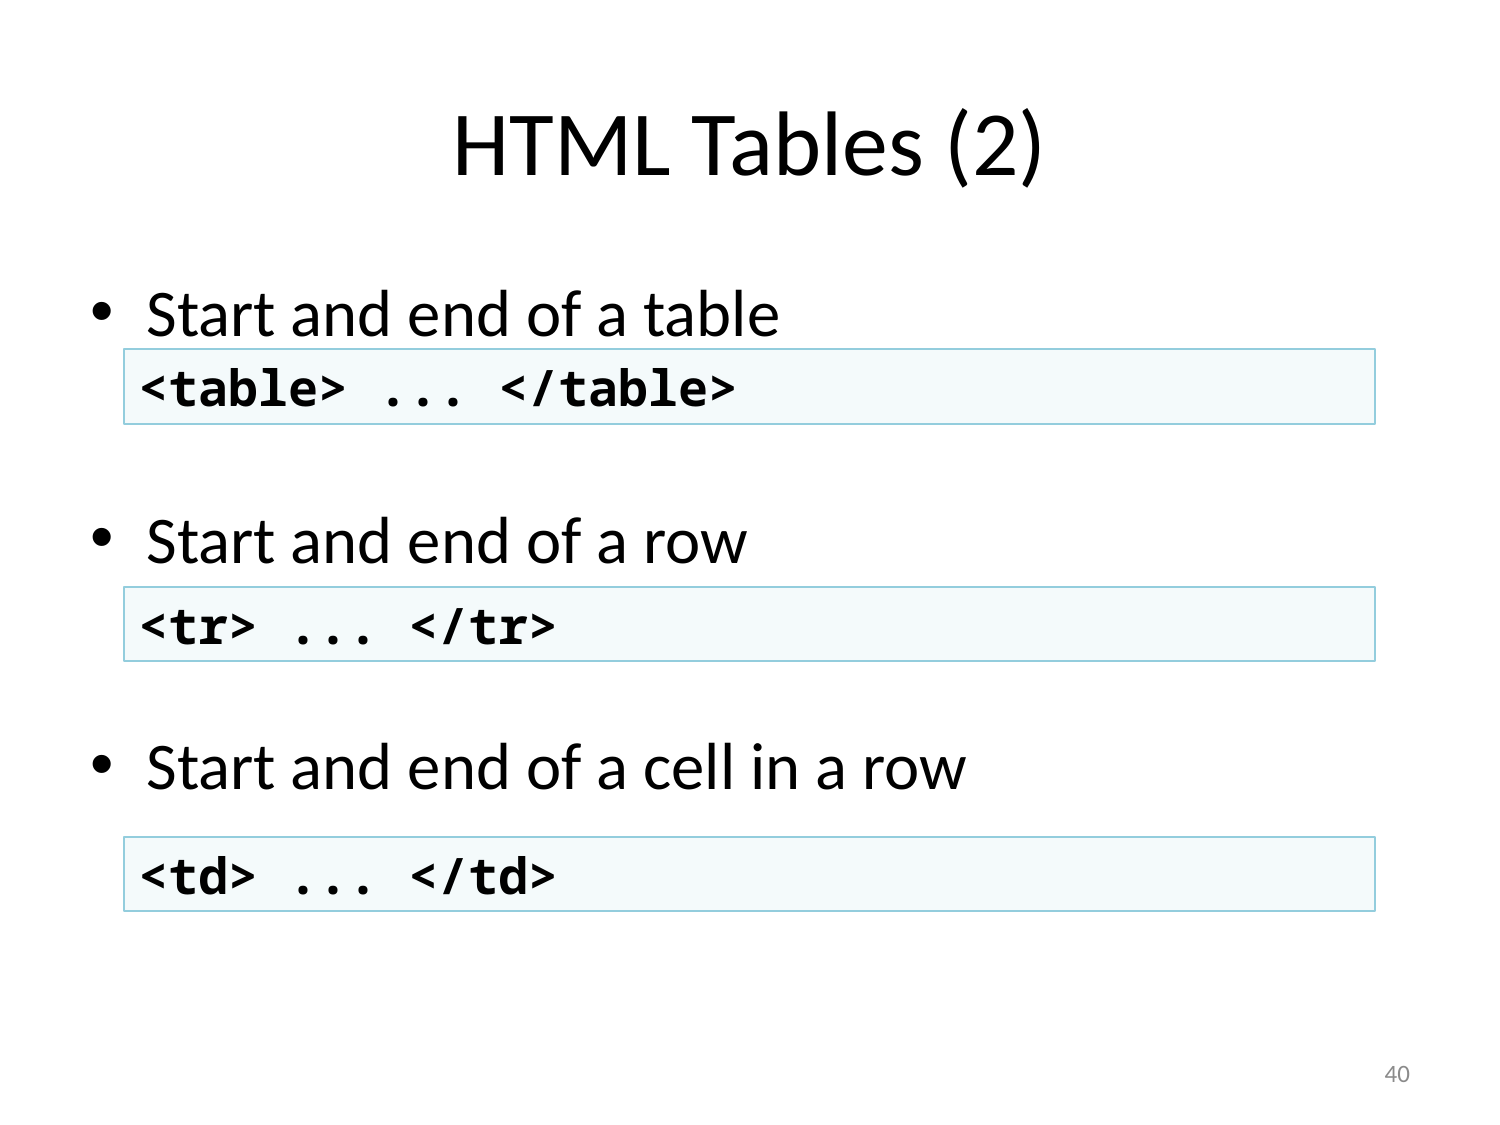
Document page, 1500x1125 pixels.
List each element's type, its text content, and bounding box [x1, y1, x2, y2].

text_box <table> ... </table> [123, 349, 1375, 424]
text_box <tr> ... </tr> [123, 586, 1375, 662]
text_box <td> ... </td> [123, 836, 1375, 912]
list Start and end of a table Start and end of a row Start and end of a cell in a row [75, 262, 1425, 1005]
title HTML Tables (2) [75, 45, 1425, 233]
slide_number 40 [1074, 1042, 1425, 1103]
